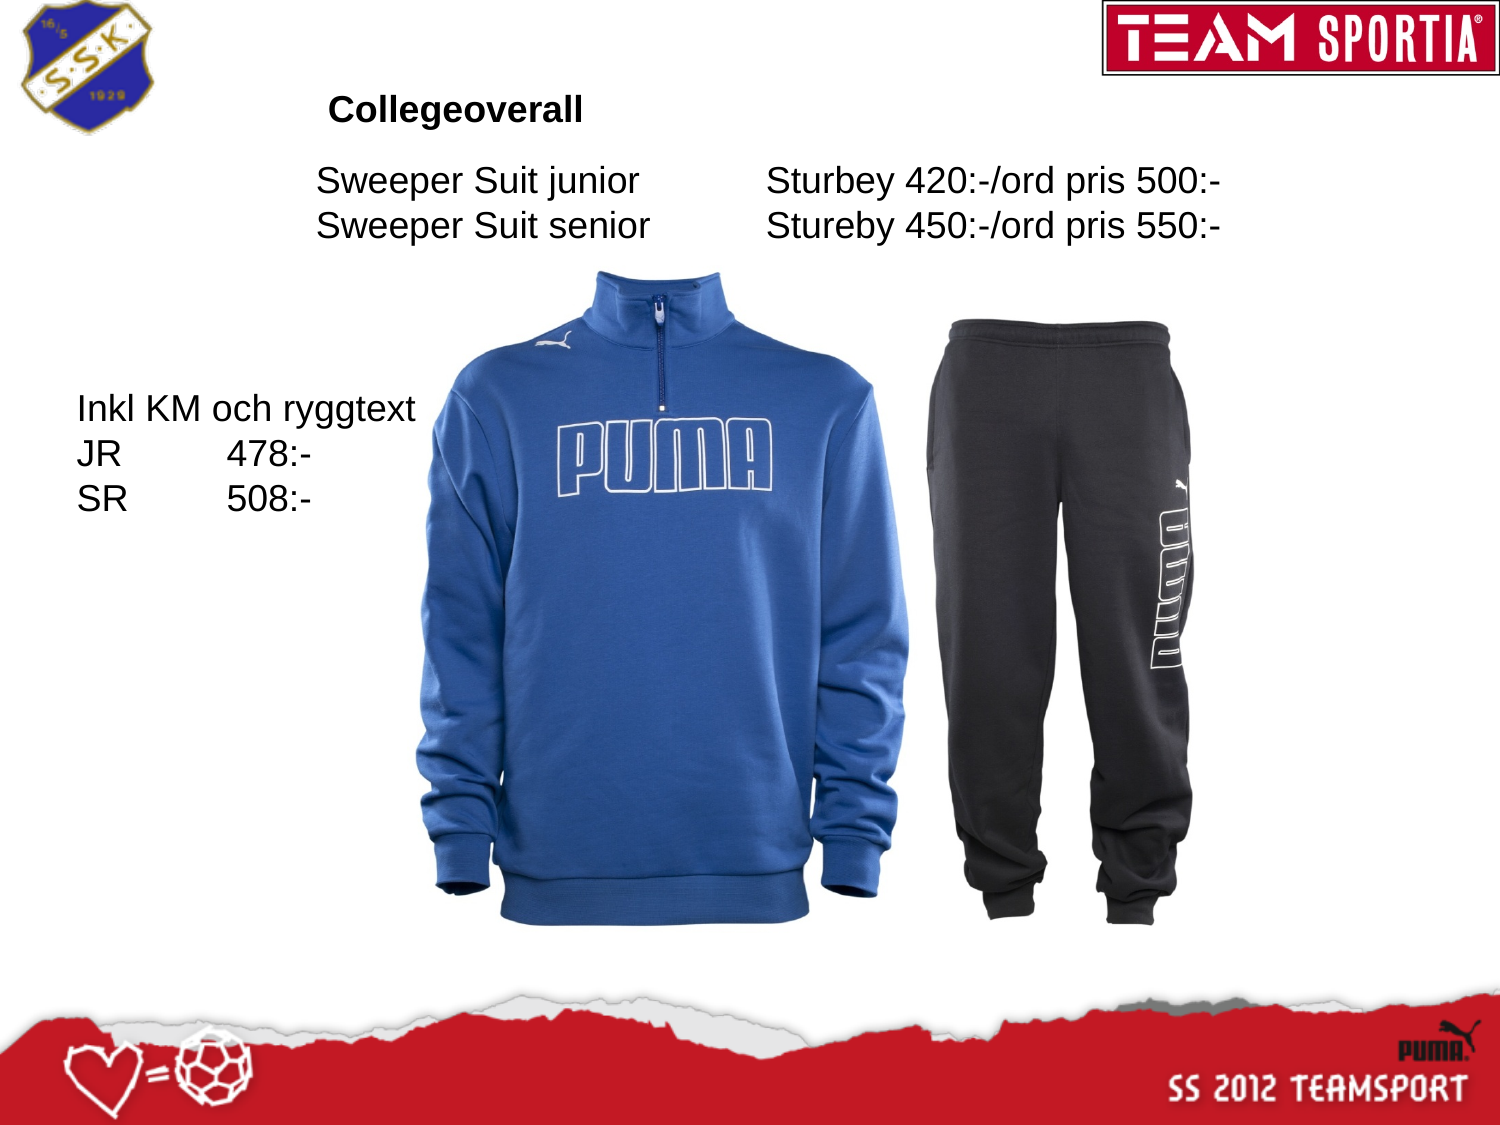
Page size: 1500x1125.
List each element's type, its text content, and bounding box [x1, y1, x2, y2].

picture [407, 255, 1231, 936]
picture [0, 0, 178, 144]
text_box Inkl KM och ryggtext JR 478:- SR 508:- [61, 376, 402, 527]
picture [1101, 0, 1500, 77]
text_box Sweeper Suit junior Sturbey 420:-/ord pris 500:- Sweeper Suit senior Stureby 450:-/ord pris 550:- [301, 148, 1239, 254]
picture [0, 964, 1500, 1125]
text_box Collegeoverall [313, 78, 600, 138]
